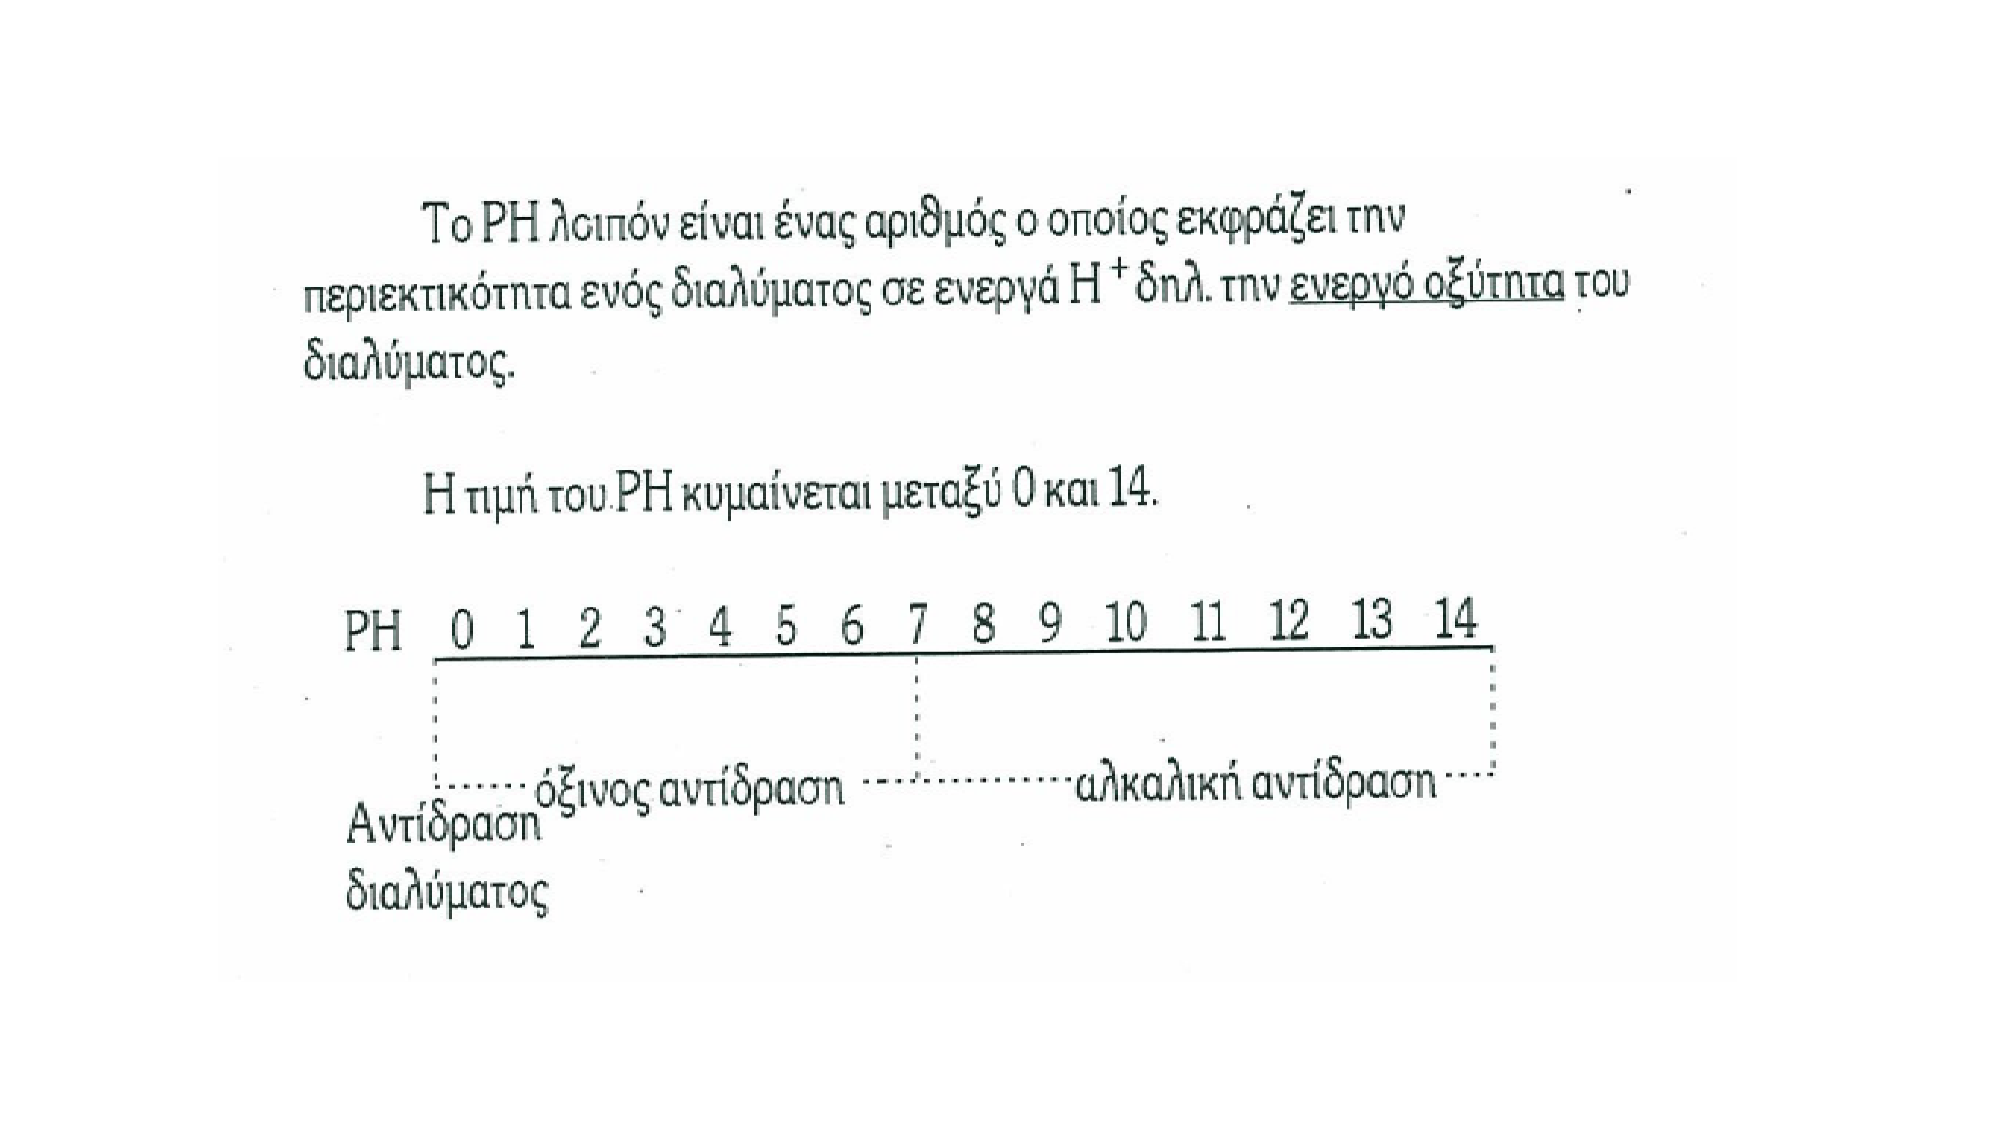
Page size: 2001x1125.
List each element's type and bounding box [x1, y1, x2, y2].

picture [218, 157, 1737, 982]
